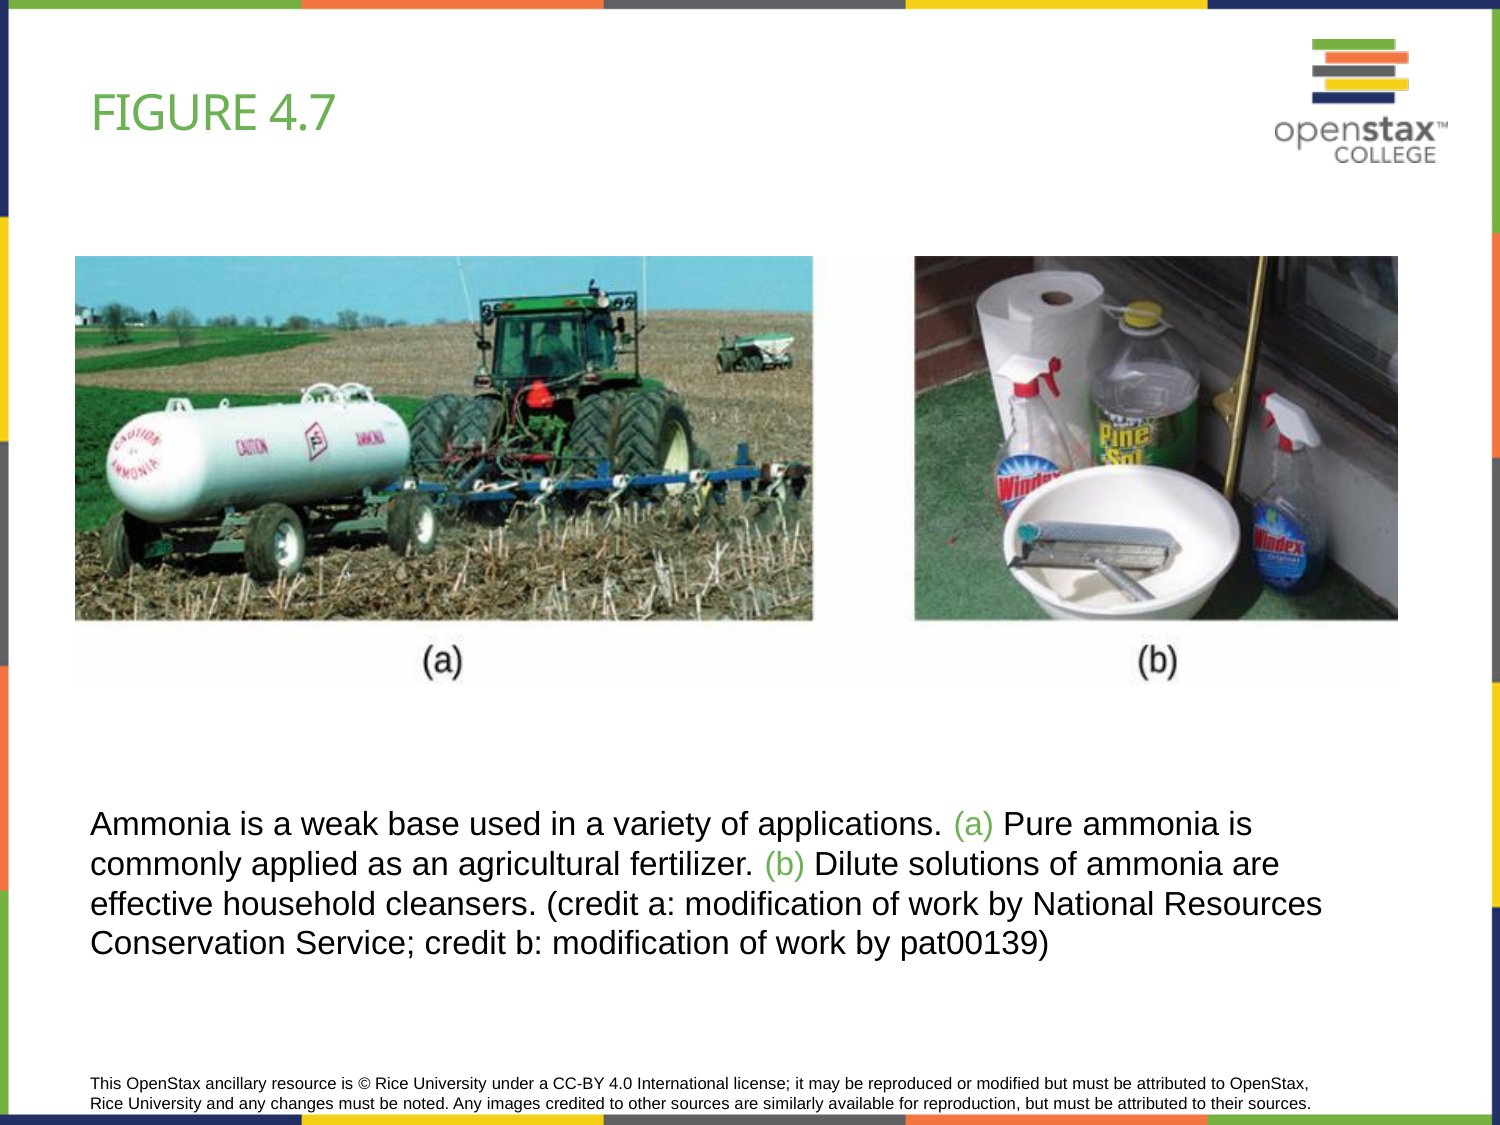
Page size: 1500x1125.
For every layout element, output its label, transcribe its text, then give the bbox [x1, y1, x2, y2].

list Ammonia is a weak base used in a variety of applications. (a) Pure ammonia is commonly applied as an agricultural fertilizer. (b) Dilute solutions of ammonia are effective household cleansers. (credit a: modification of work by National Resources Conservation Service; credit b: modification of work by pat00139) [75, 794, 1398, 986]
footer This OpenStax ancillary resource is © Rice University under a CC-BY 4.0 International license; it may be reproduced or modified but must be attributed to OpenStax, Rice University and any changes must be noted. Any images credited to other sources are similarly available for reproduction, but must be attributed to their sources. [75, 1065, 1344, 1112]
picture [0, 0, 1500, 1125]
title Figure 4.7 [75, 39, 1274, 148]
